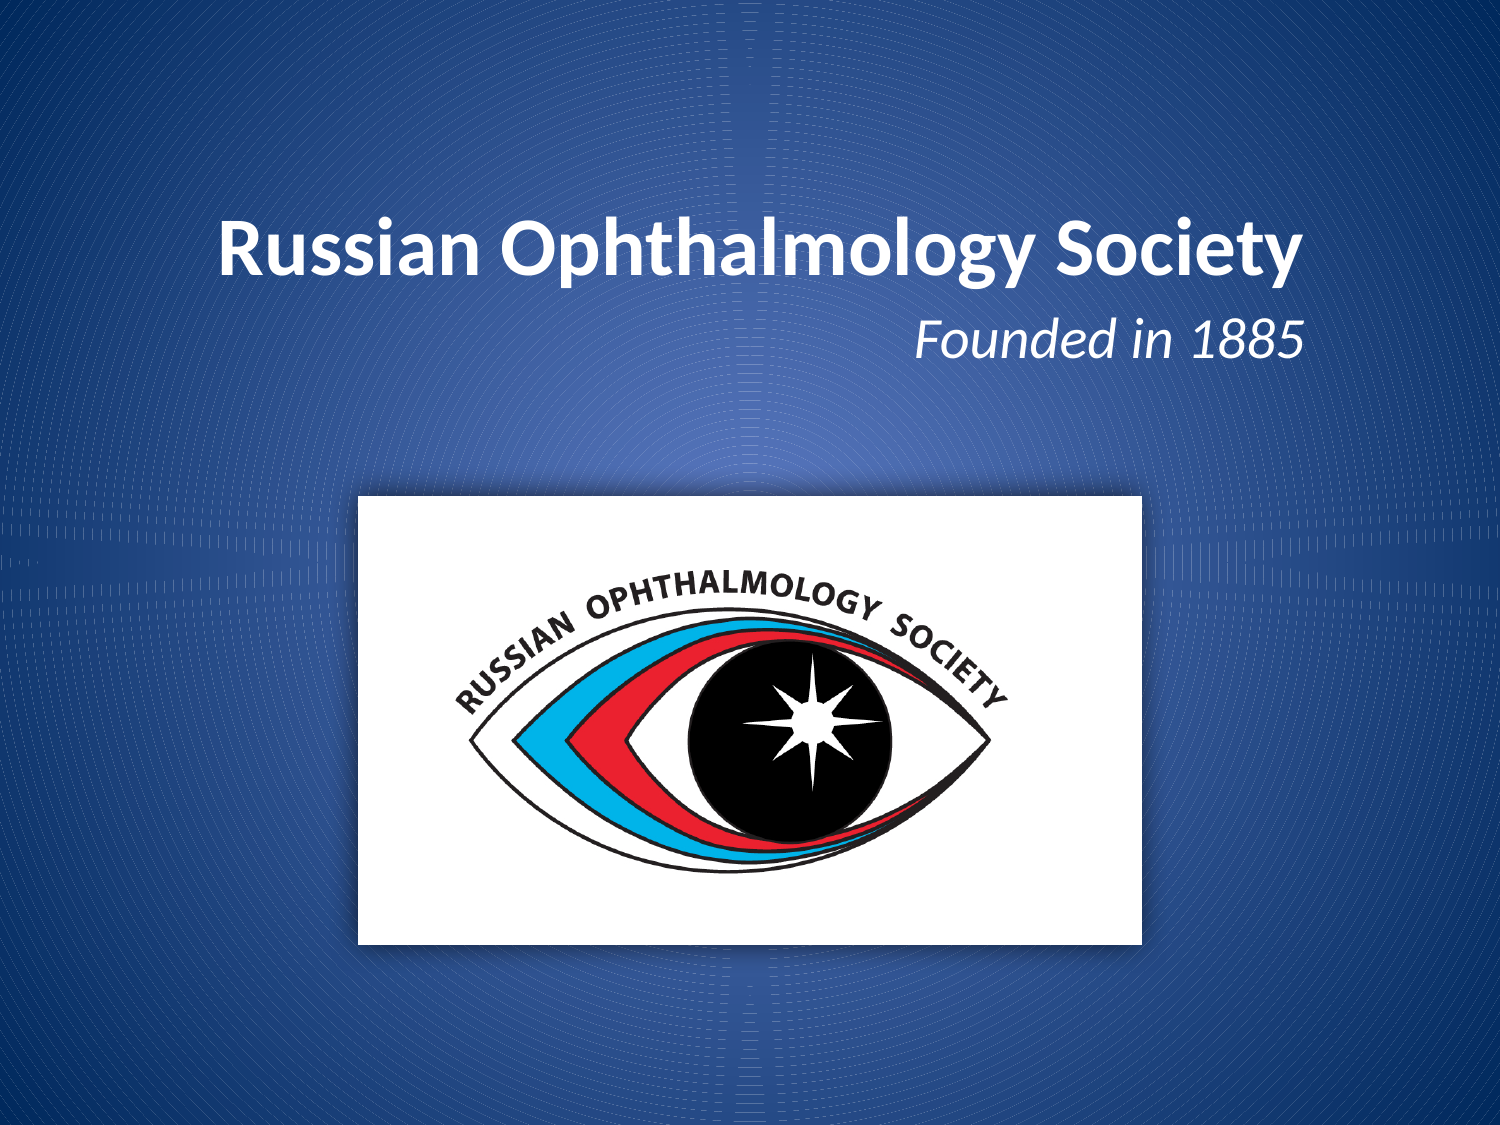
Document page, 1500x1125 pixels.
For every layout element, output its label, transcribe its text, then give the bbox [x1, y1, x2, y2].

picture [357, 495, 1142, 946]
text_box Russian Ophthalmology Society Founded in 1885 [179, 184, 1320, 380]
